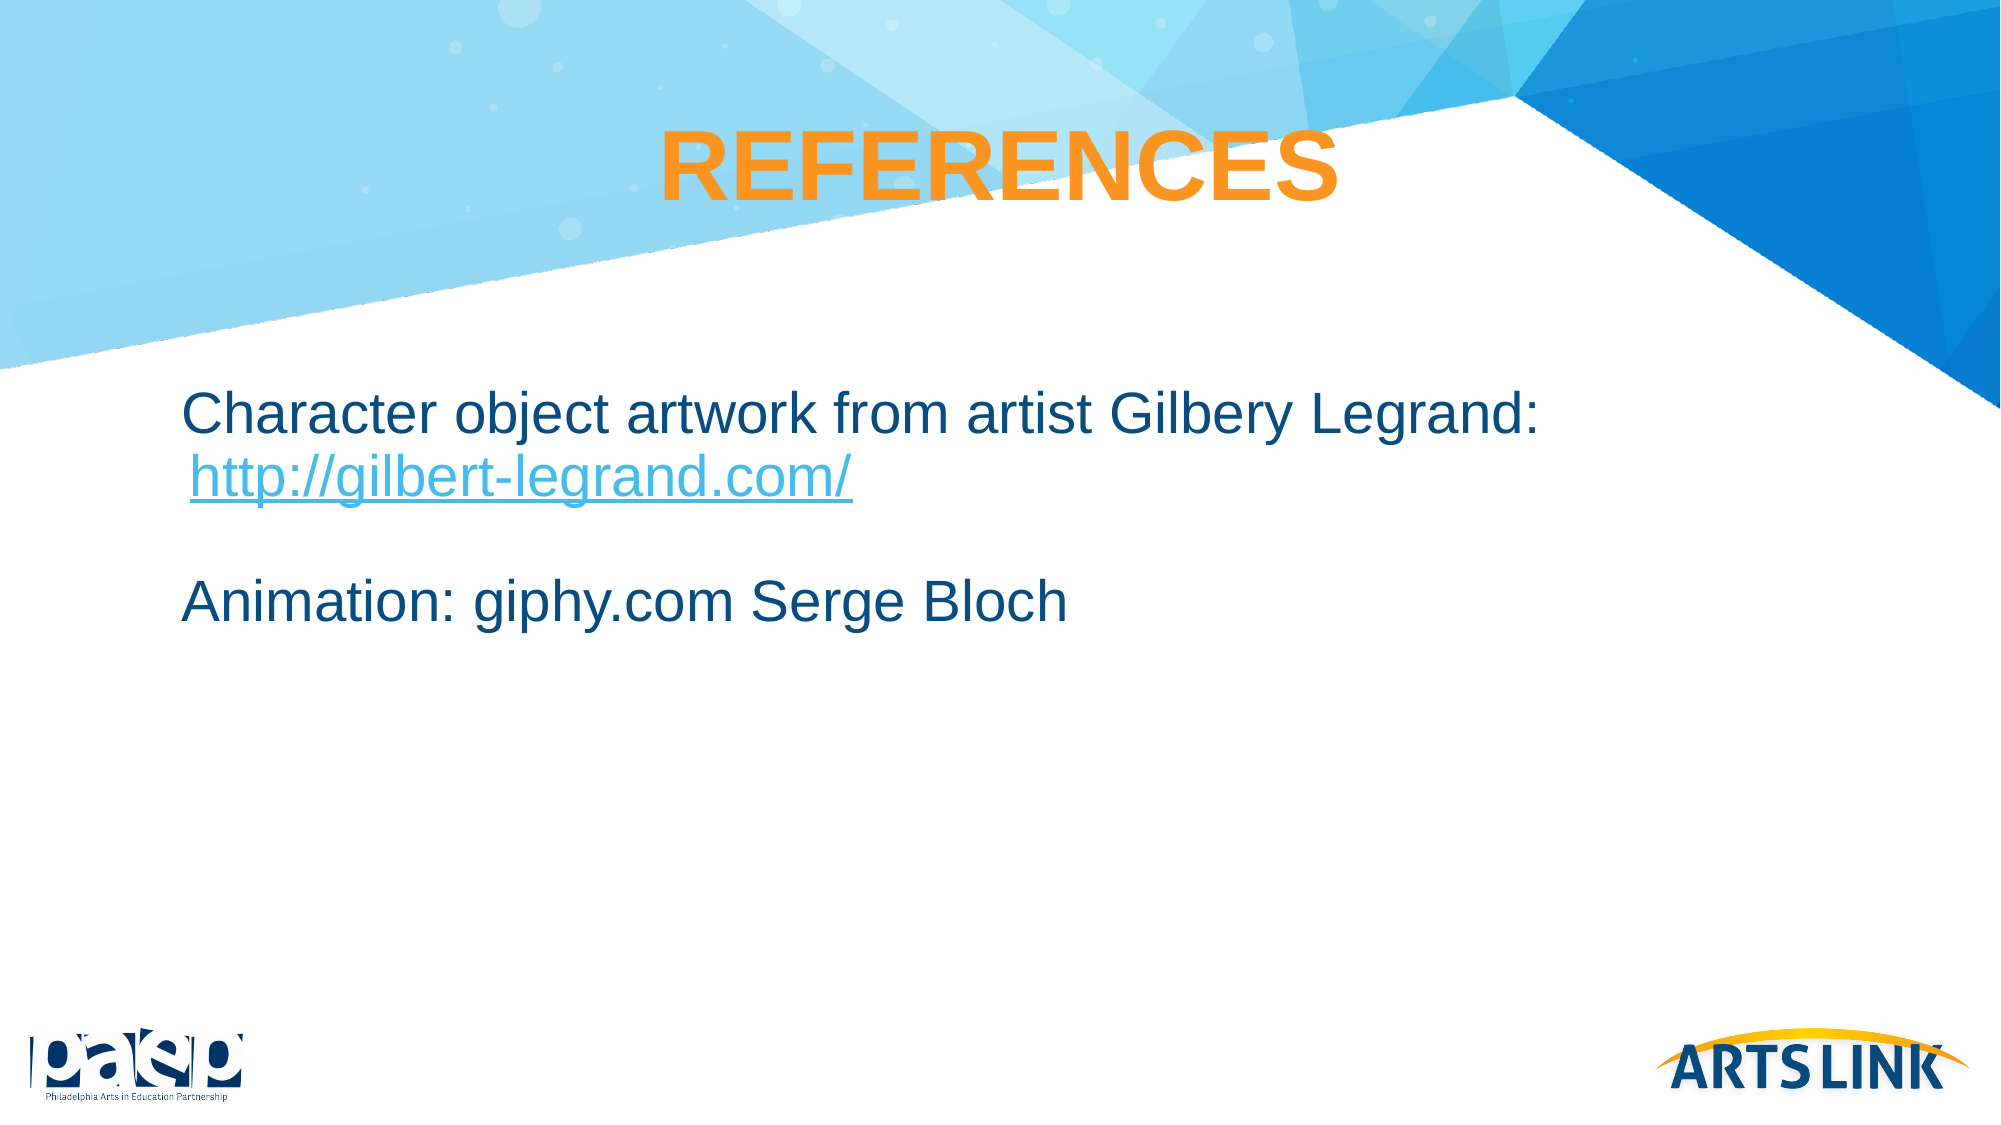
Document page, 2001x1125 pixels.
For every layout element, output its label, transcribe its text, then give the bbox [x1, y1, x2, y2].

picture [0, 0, 2001, 1125]
title REFERENCES [137, 59, 1863, 278]
list Character object artwork from artist Gilbery Legrand: http://gilbert-legrand.com/ Animation: giphy.com Serge Bloch [137, 375, 1863, 1014]
